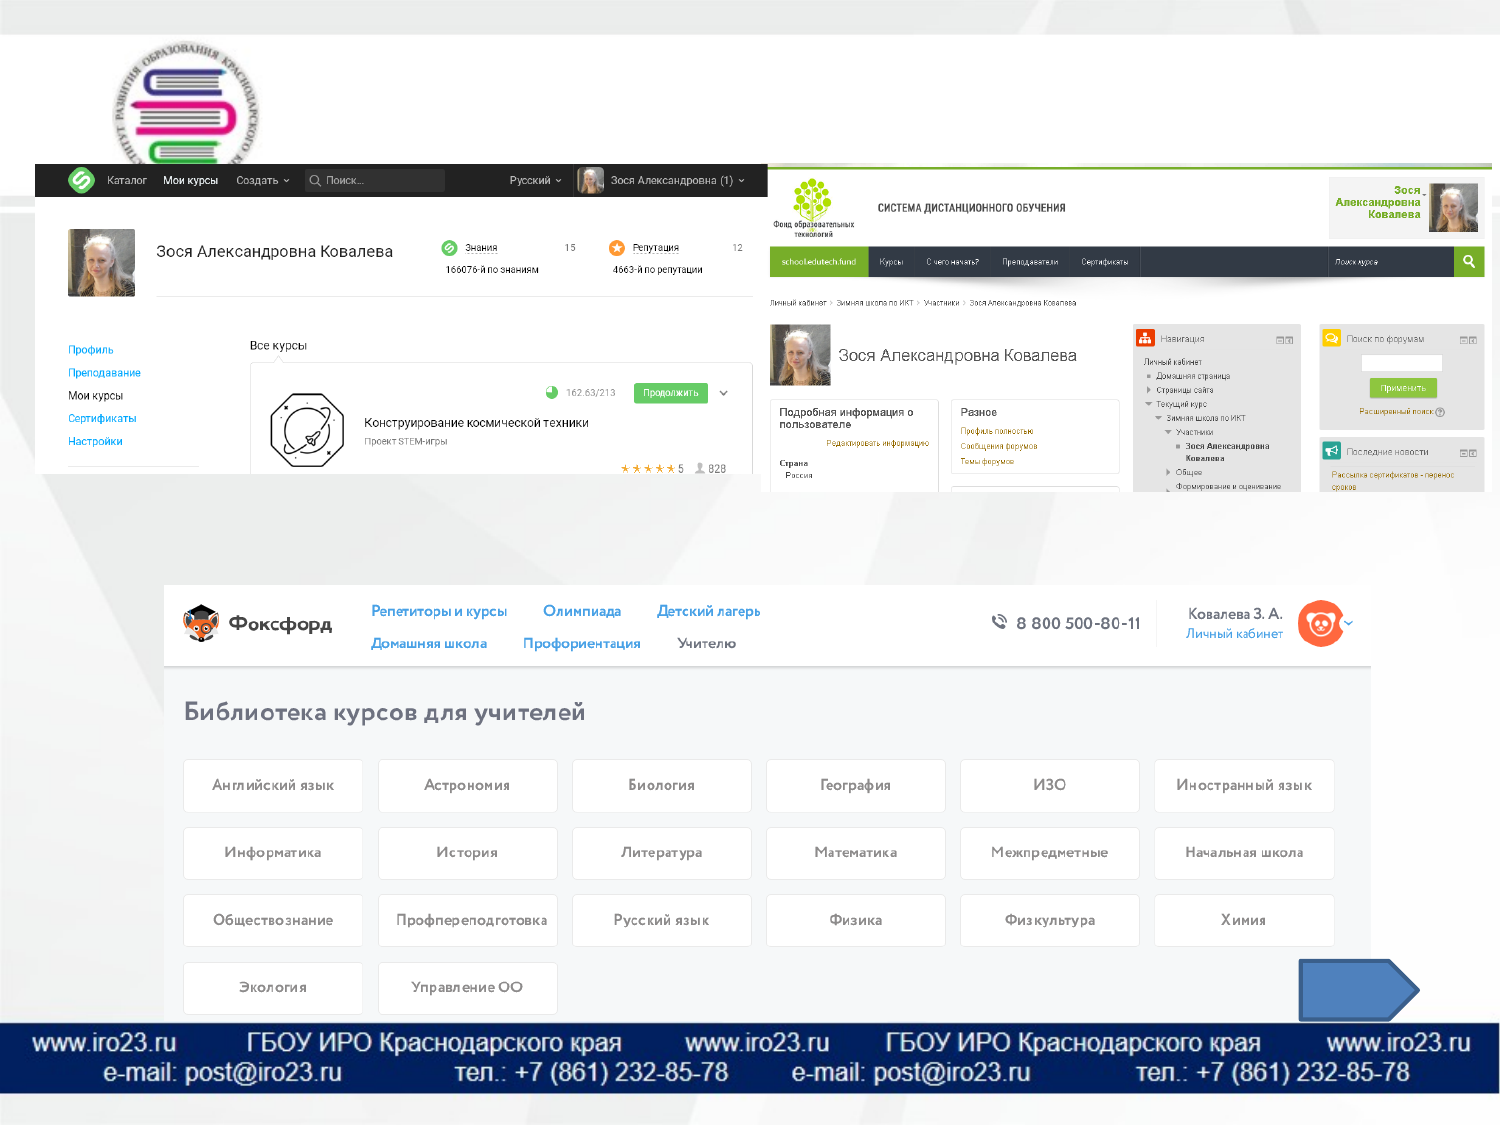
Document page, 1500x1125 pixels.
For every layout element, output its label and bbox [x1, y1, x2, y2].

text_box [1374, 958, 1421, 1022]
picture [0, 0, 1500, 1125]
